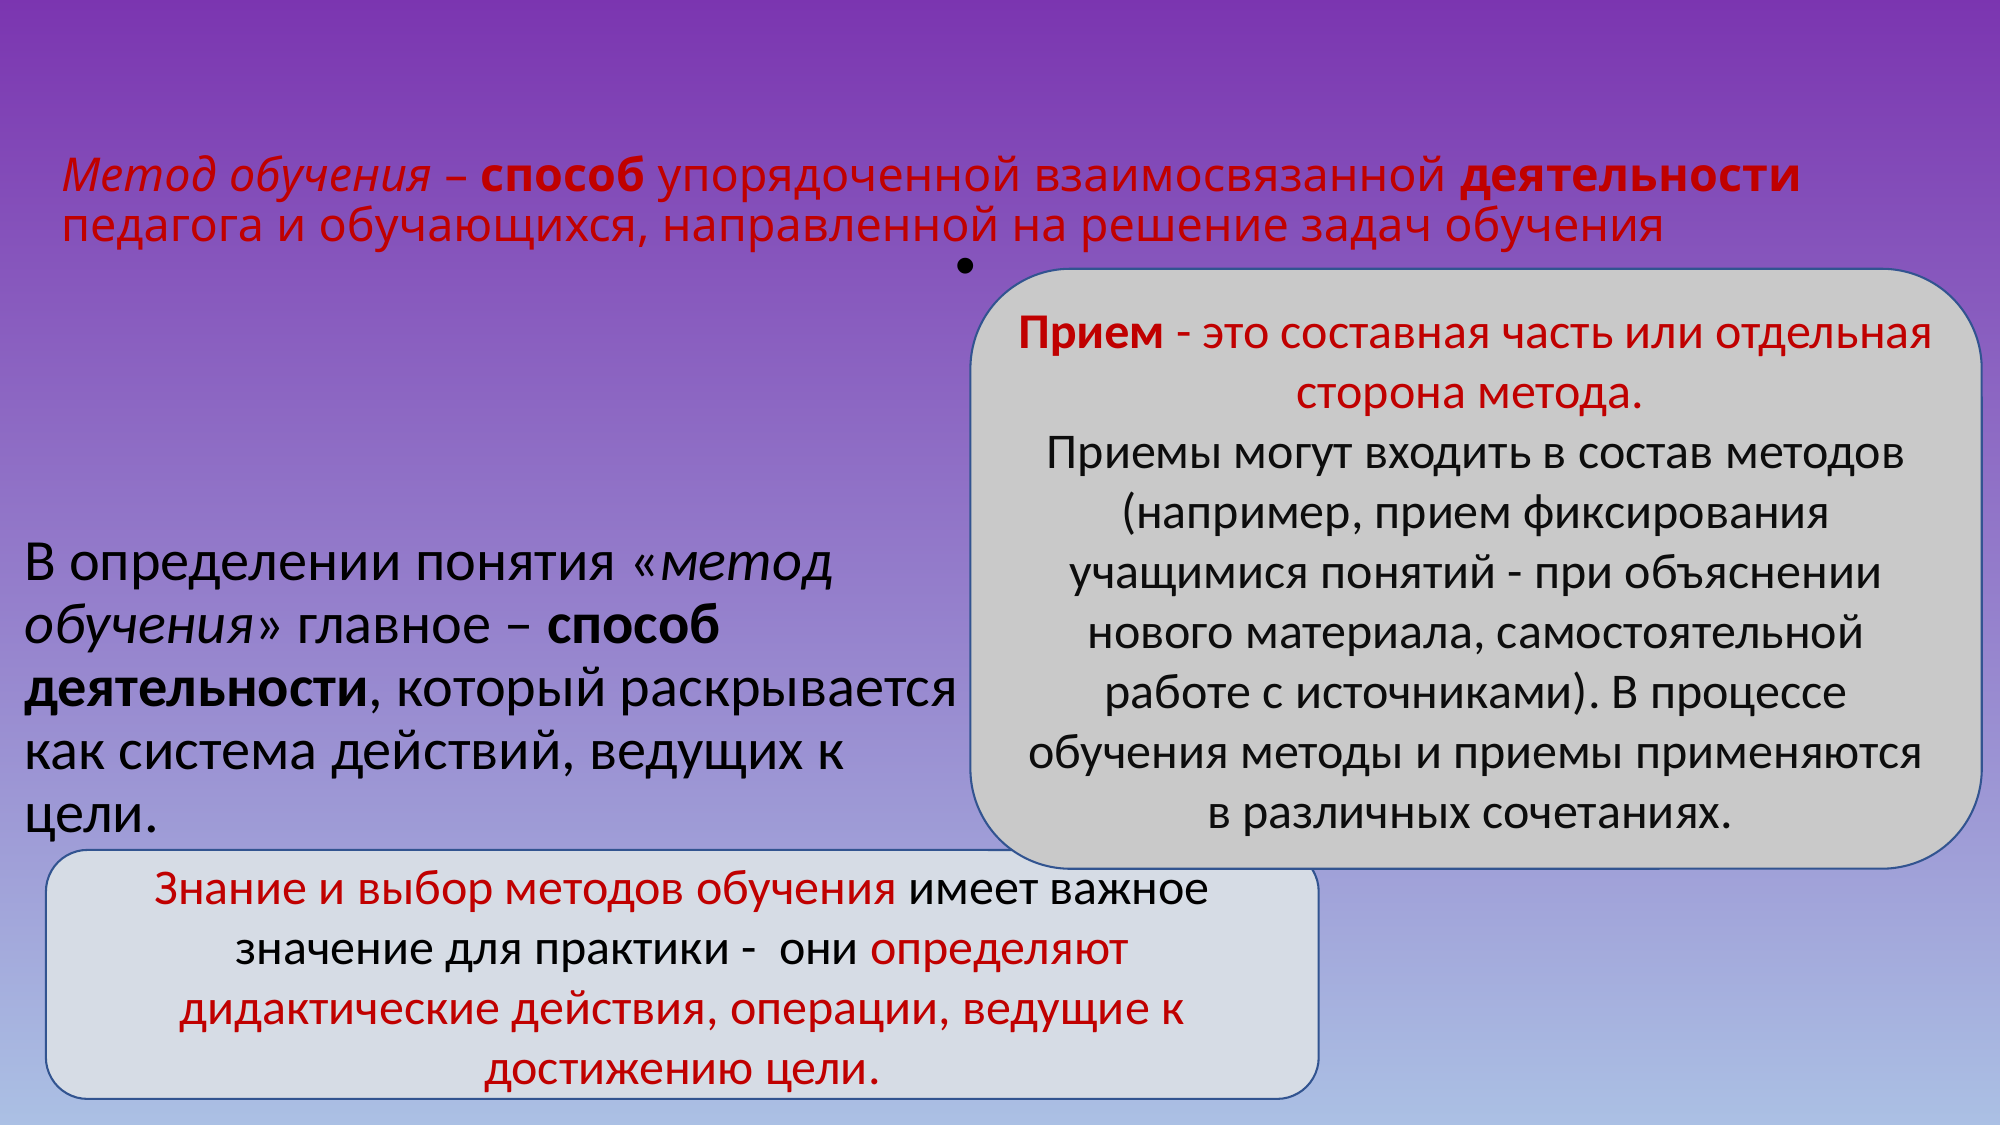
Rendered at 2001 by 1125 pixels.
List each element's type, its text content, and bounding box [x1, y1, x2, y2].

title Метод обучения – способ упорядоченной взаимосвязанной деятельности педагога и обучающихся, направленной на решение задач обучения [46, 142, 1953, 317]
text_box Прием - это составная часть или отдельная сторона метода. Приемы могут входить в состав методов (например, прием фиксирования учащимися понятий - при объяснении нового материала, самостоятельной работе с источниками). В процессе обучения методы и приемы применяются в различных сочетаниях. [969, 267, 1983, 870]
list В определении понятия «метод обучения» главное – способ деятельности, который раскрывается как система действий, ведущих к цели. [9, 522, 1000, 1070]
list [940, 229, 1858, 794]
text_box Знание и выбор методов обучения имеет важное значение для практики - они определяют дидактические действия, операции, ведущие к достижению цели. [44, 848, 1320, 1100]
